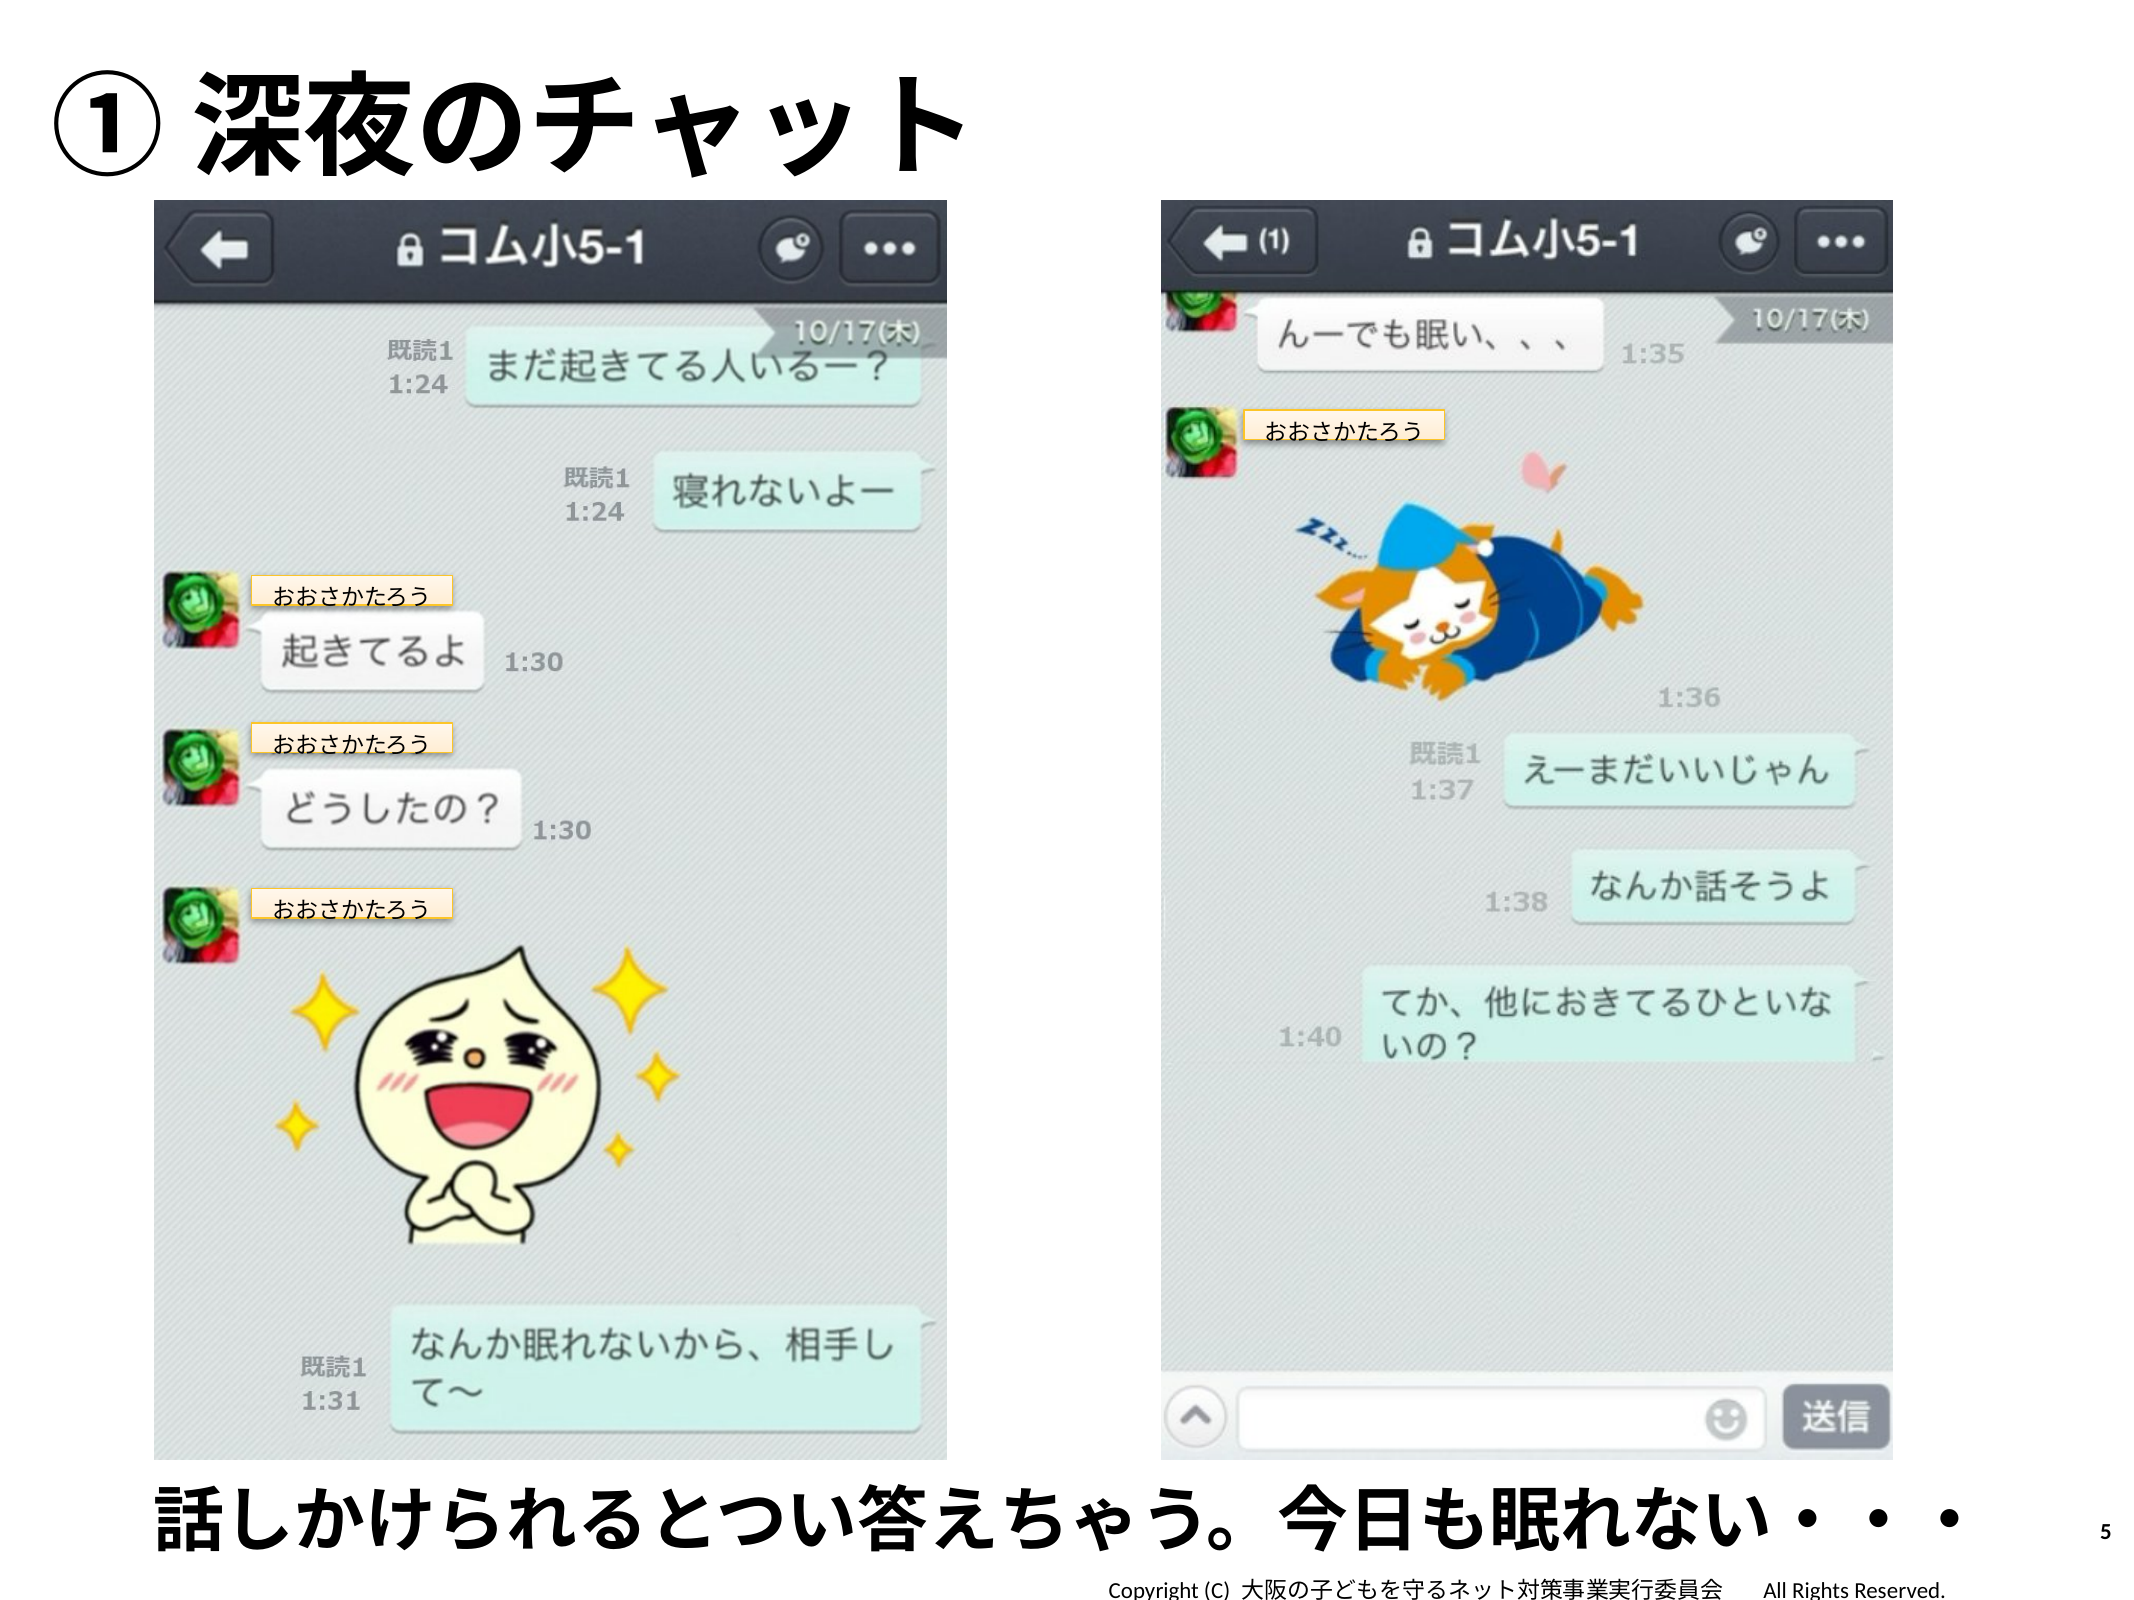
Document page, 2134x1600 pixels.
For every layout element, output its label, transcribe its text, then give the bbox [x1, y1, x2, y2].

slide_number 5 [2066, 1508, 2127, 1553]
text_box 話しかけられるとつい答えちゃう。今日も眠れない・・・ [138, 1466, 2001, 1567]
text_box ①深夜のチャット [30, 43, 999, 200]
picture [1160, 200, 1893, 1461]
picture [153, 200, 947, 1461]
